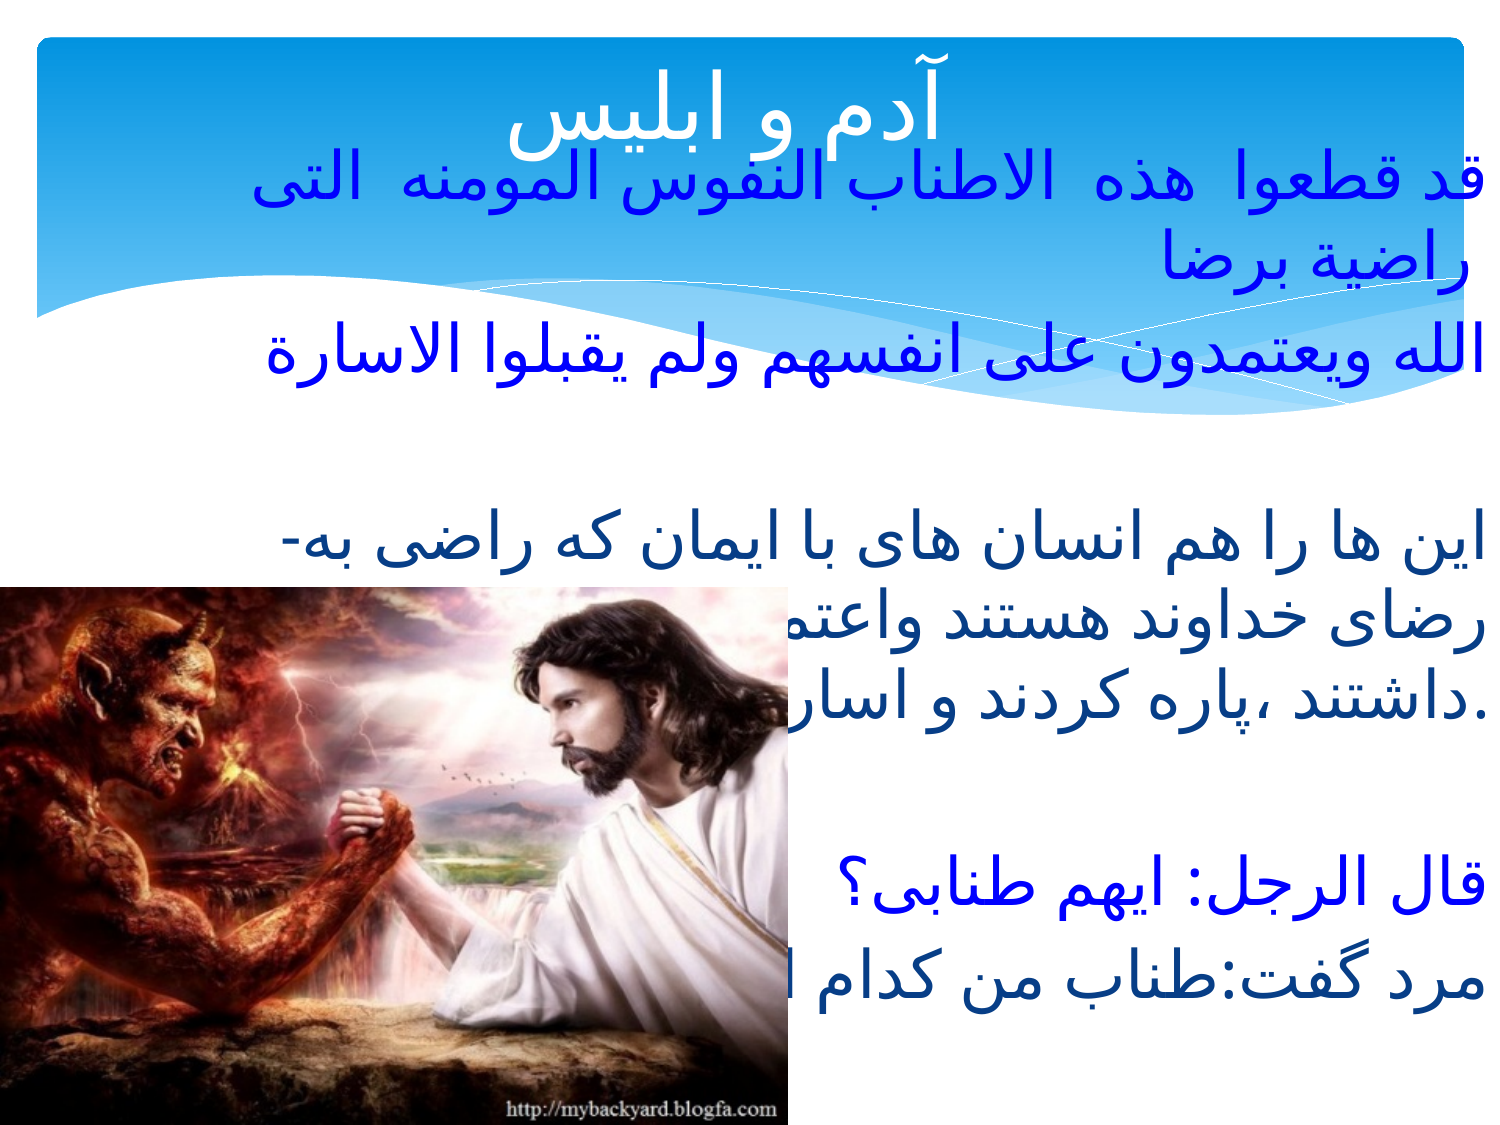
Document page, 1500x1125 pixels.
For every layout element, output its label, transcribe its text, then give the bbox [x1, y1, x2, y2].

title آدم و ابلیس [50, 0, 1400, 206]
picture [0, 587, 788, 1125]
list قد قطعوا هذه الاطناب النفوس المومنه التی راضیة برضا الله ویعتمدون علی انفسهم ولم یقبلوا الاسارة -این ها را هم انسان های با ایمان که راضی به رضای خداوند هستند واعتماد به نفس داشتند ،پاره کردند و اسارت را قبول نکردند. قال الرجل: ایهم طنابی؟ -مرد گفت:طناب من کدام است؟ [155, 125, 1500, 1000]
